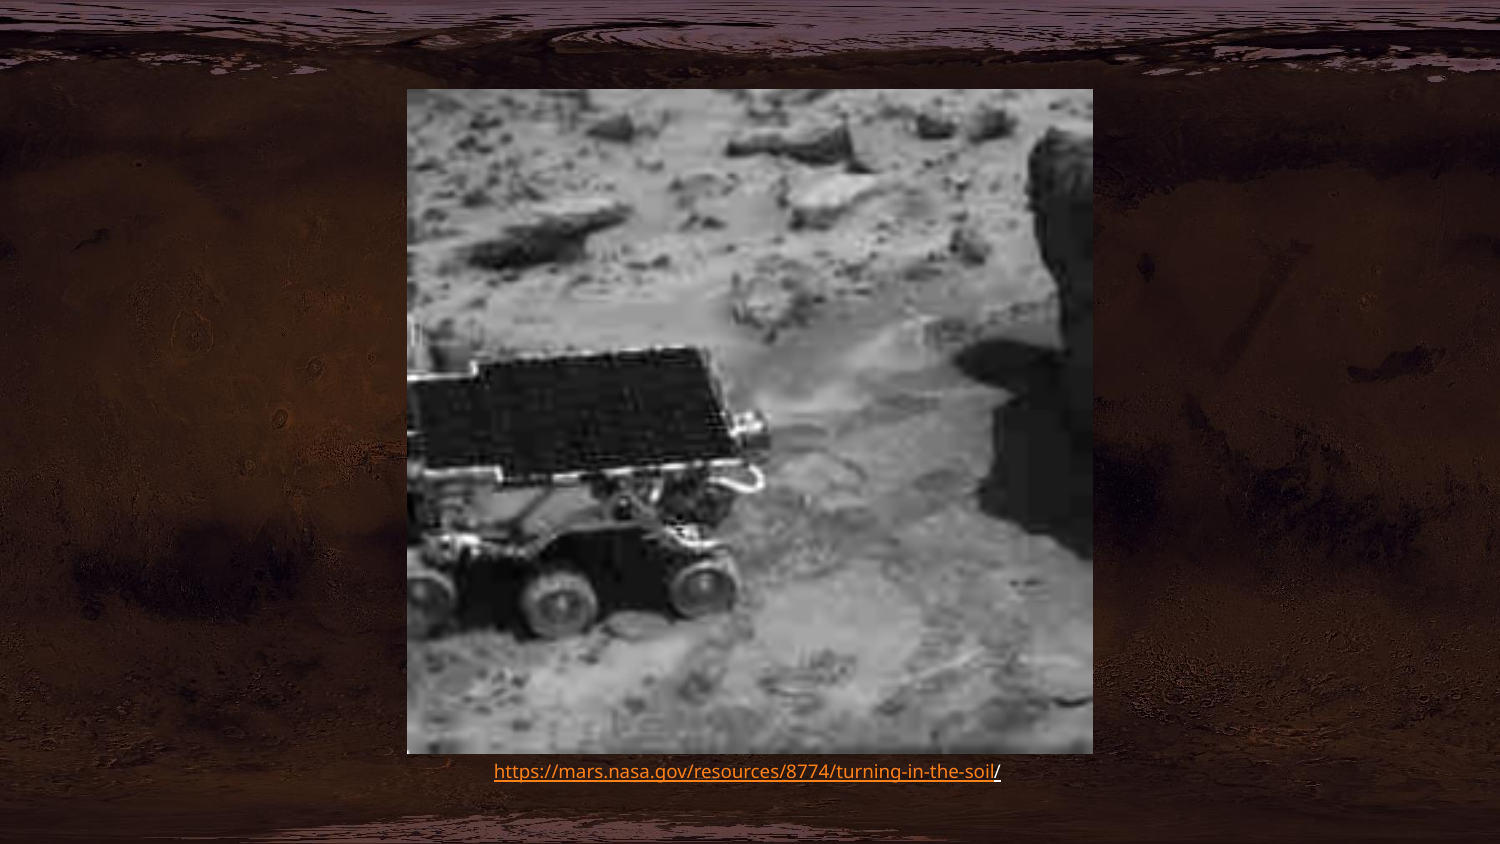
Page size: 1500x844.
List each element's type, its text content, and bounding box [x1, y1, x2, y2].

text_box https://mars.nasa.gov/resources/8774/turning-in-the-soil/ [374, 752, 1125, 793]
picture [0, 0, 1500, 844]
